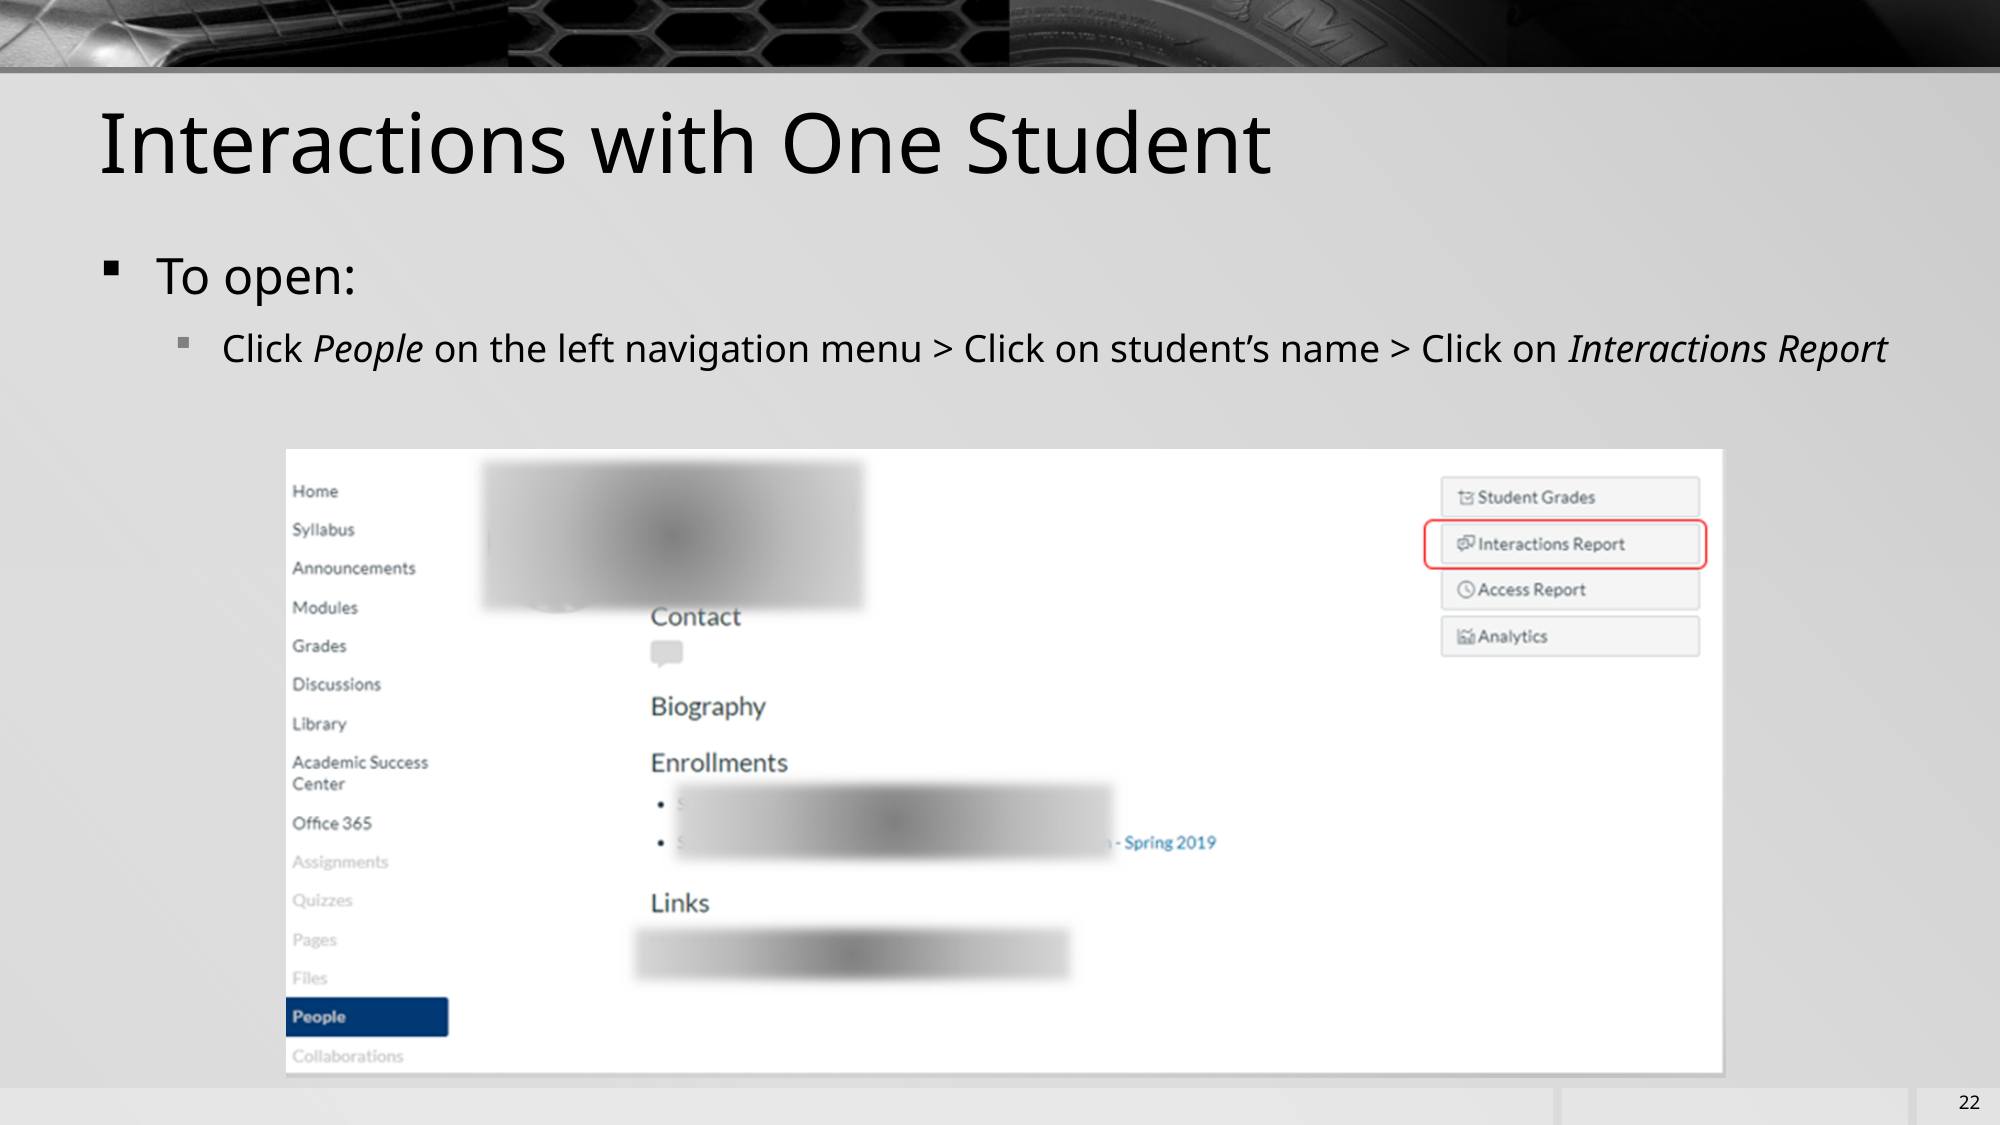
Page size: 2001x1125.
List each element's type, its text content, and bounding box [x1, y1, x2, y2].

slide_number 22 [1912, 1084, 1996, 1122]
picture [0, 0, 2000, 67]
title Interactions with One Student [99, 65, 1913, 216]
list To open: Click People on the left navigation menu > Click on student’s name > Click on Interactions Report [99, 237, 1913, 450]
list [286, 449, 1727, 1079]
